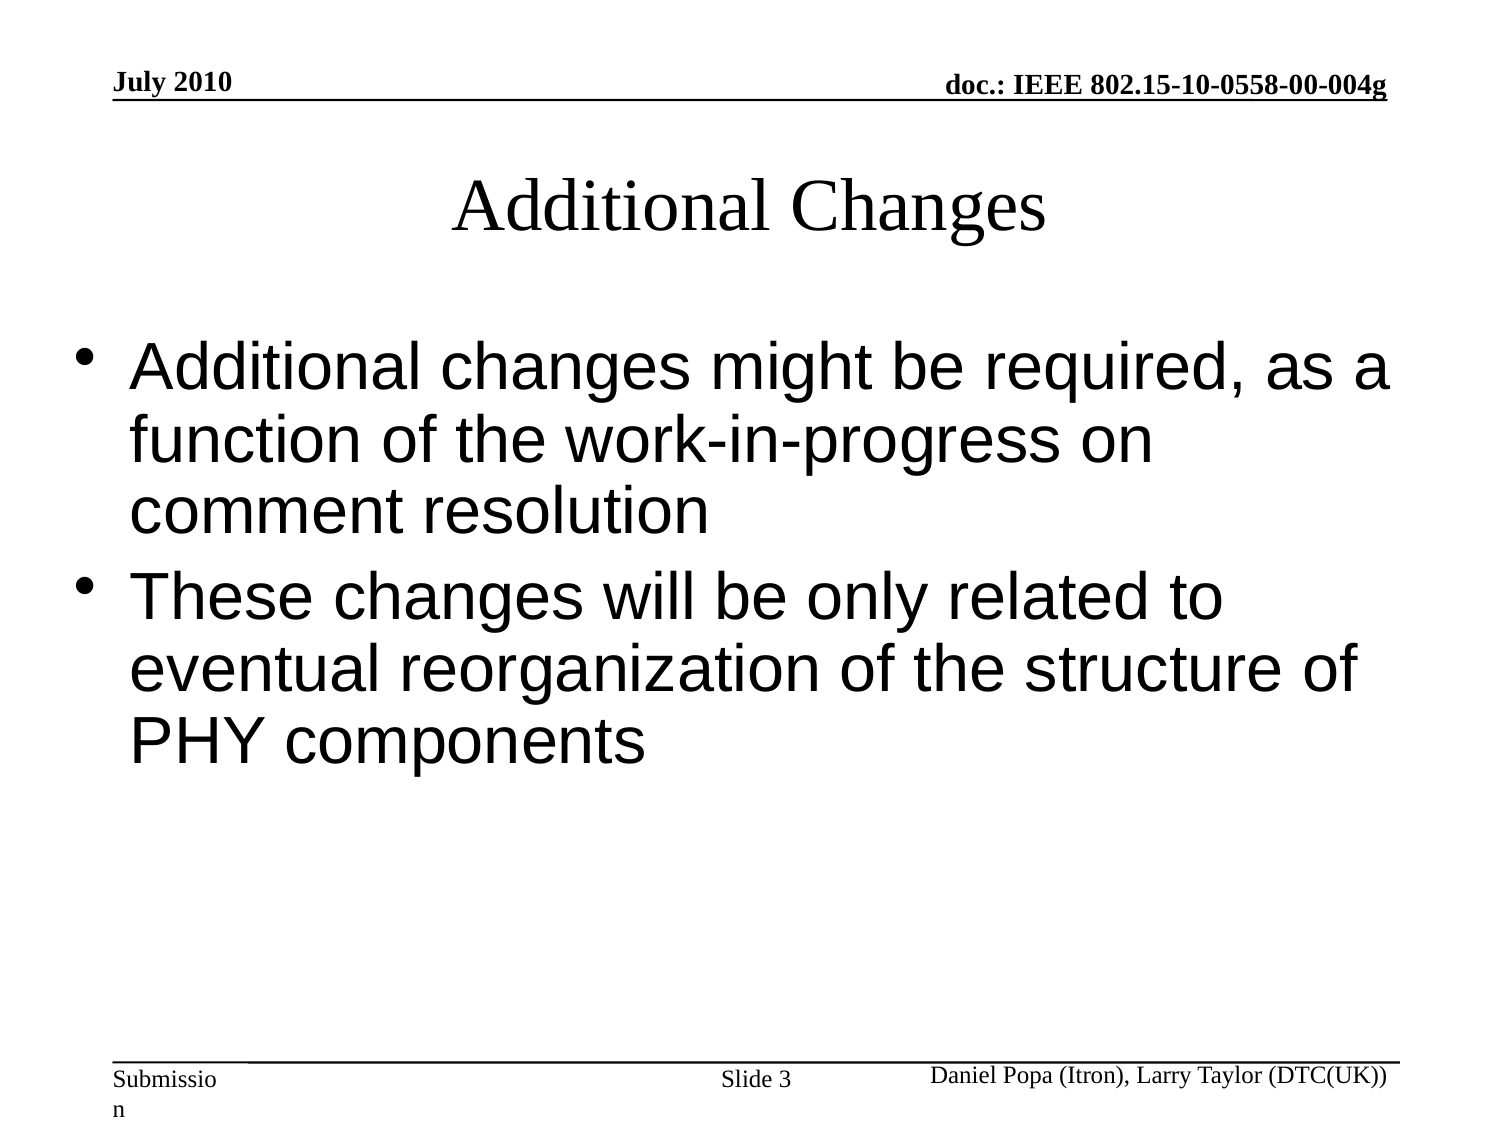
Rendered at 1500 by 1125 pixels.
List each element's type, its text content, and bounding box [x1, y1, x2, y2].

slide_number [112, 62, 376, 98]
slide_number Slide 3 [712, 1061, 800, 1093]
list Additional changes might be required, as a function of the work-in-progress on comment resolution These changes will be only related to eventual reorganization of the structure of PHY components [58, 324, 1445, 1001]
footer Daniel Popa (Itron), Larry Taylor (DTC(UK)) [911, 1058, 1388, 1119]
title Additional Changes [112, 112, 1388, 288]
